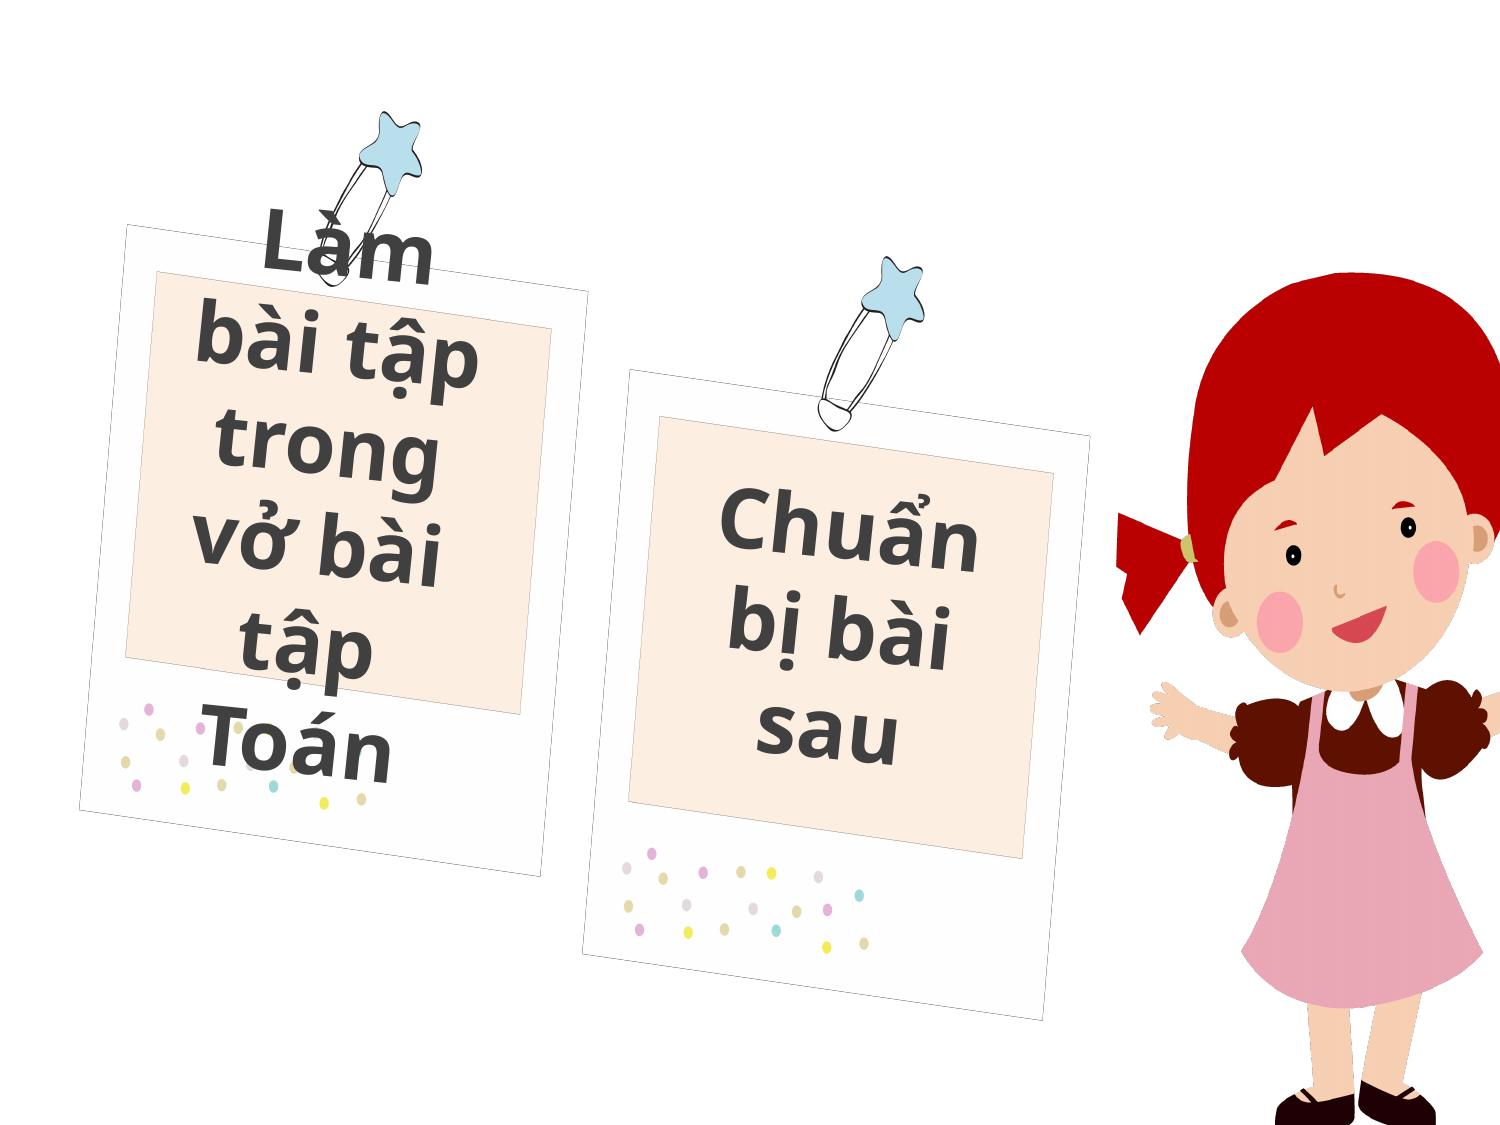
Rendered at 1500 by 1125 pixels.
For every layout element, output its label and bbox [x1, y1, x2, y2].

picture [79, 111, 1500, 1125]
